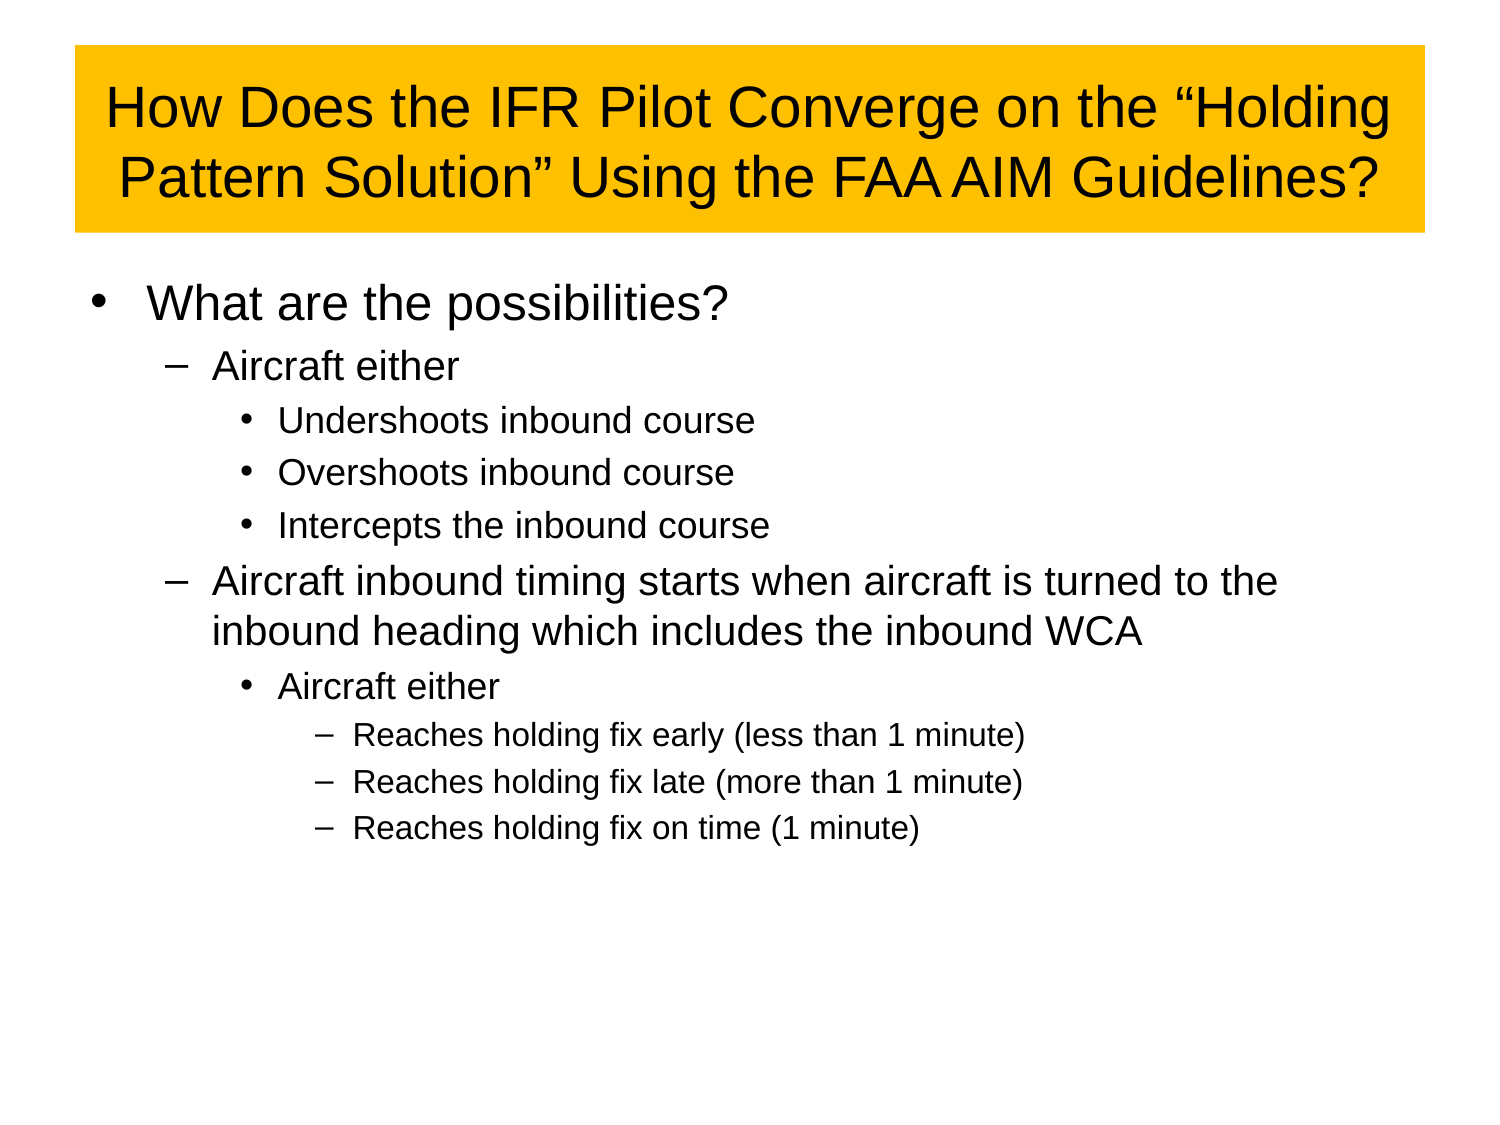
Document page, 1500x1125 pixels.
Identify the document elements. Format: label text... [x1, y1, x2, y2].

title How Does the IFR Pilot Converge on the “Holding Pattern Solution” Using the FAA AIM Guidelines? [75, 45, 1425, 233]
list What are the possibilities? Aircraft either Undershoots inbound course Overshoots inbound course Intercepts the inbound course Aircraft inbound timing starts when aircraft is turned to the inbound heading which includes the inbound WCA Aircraft either Reaches holding fix early (less than 1 minute) Reaches holding fix late (more than 1 minute) Reaches holding fix on time (1 minute) [75, 262, 1425, 1005]
